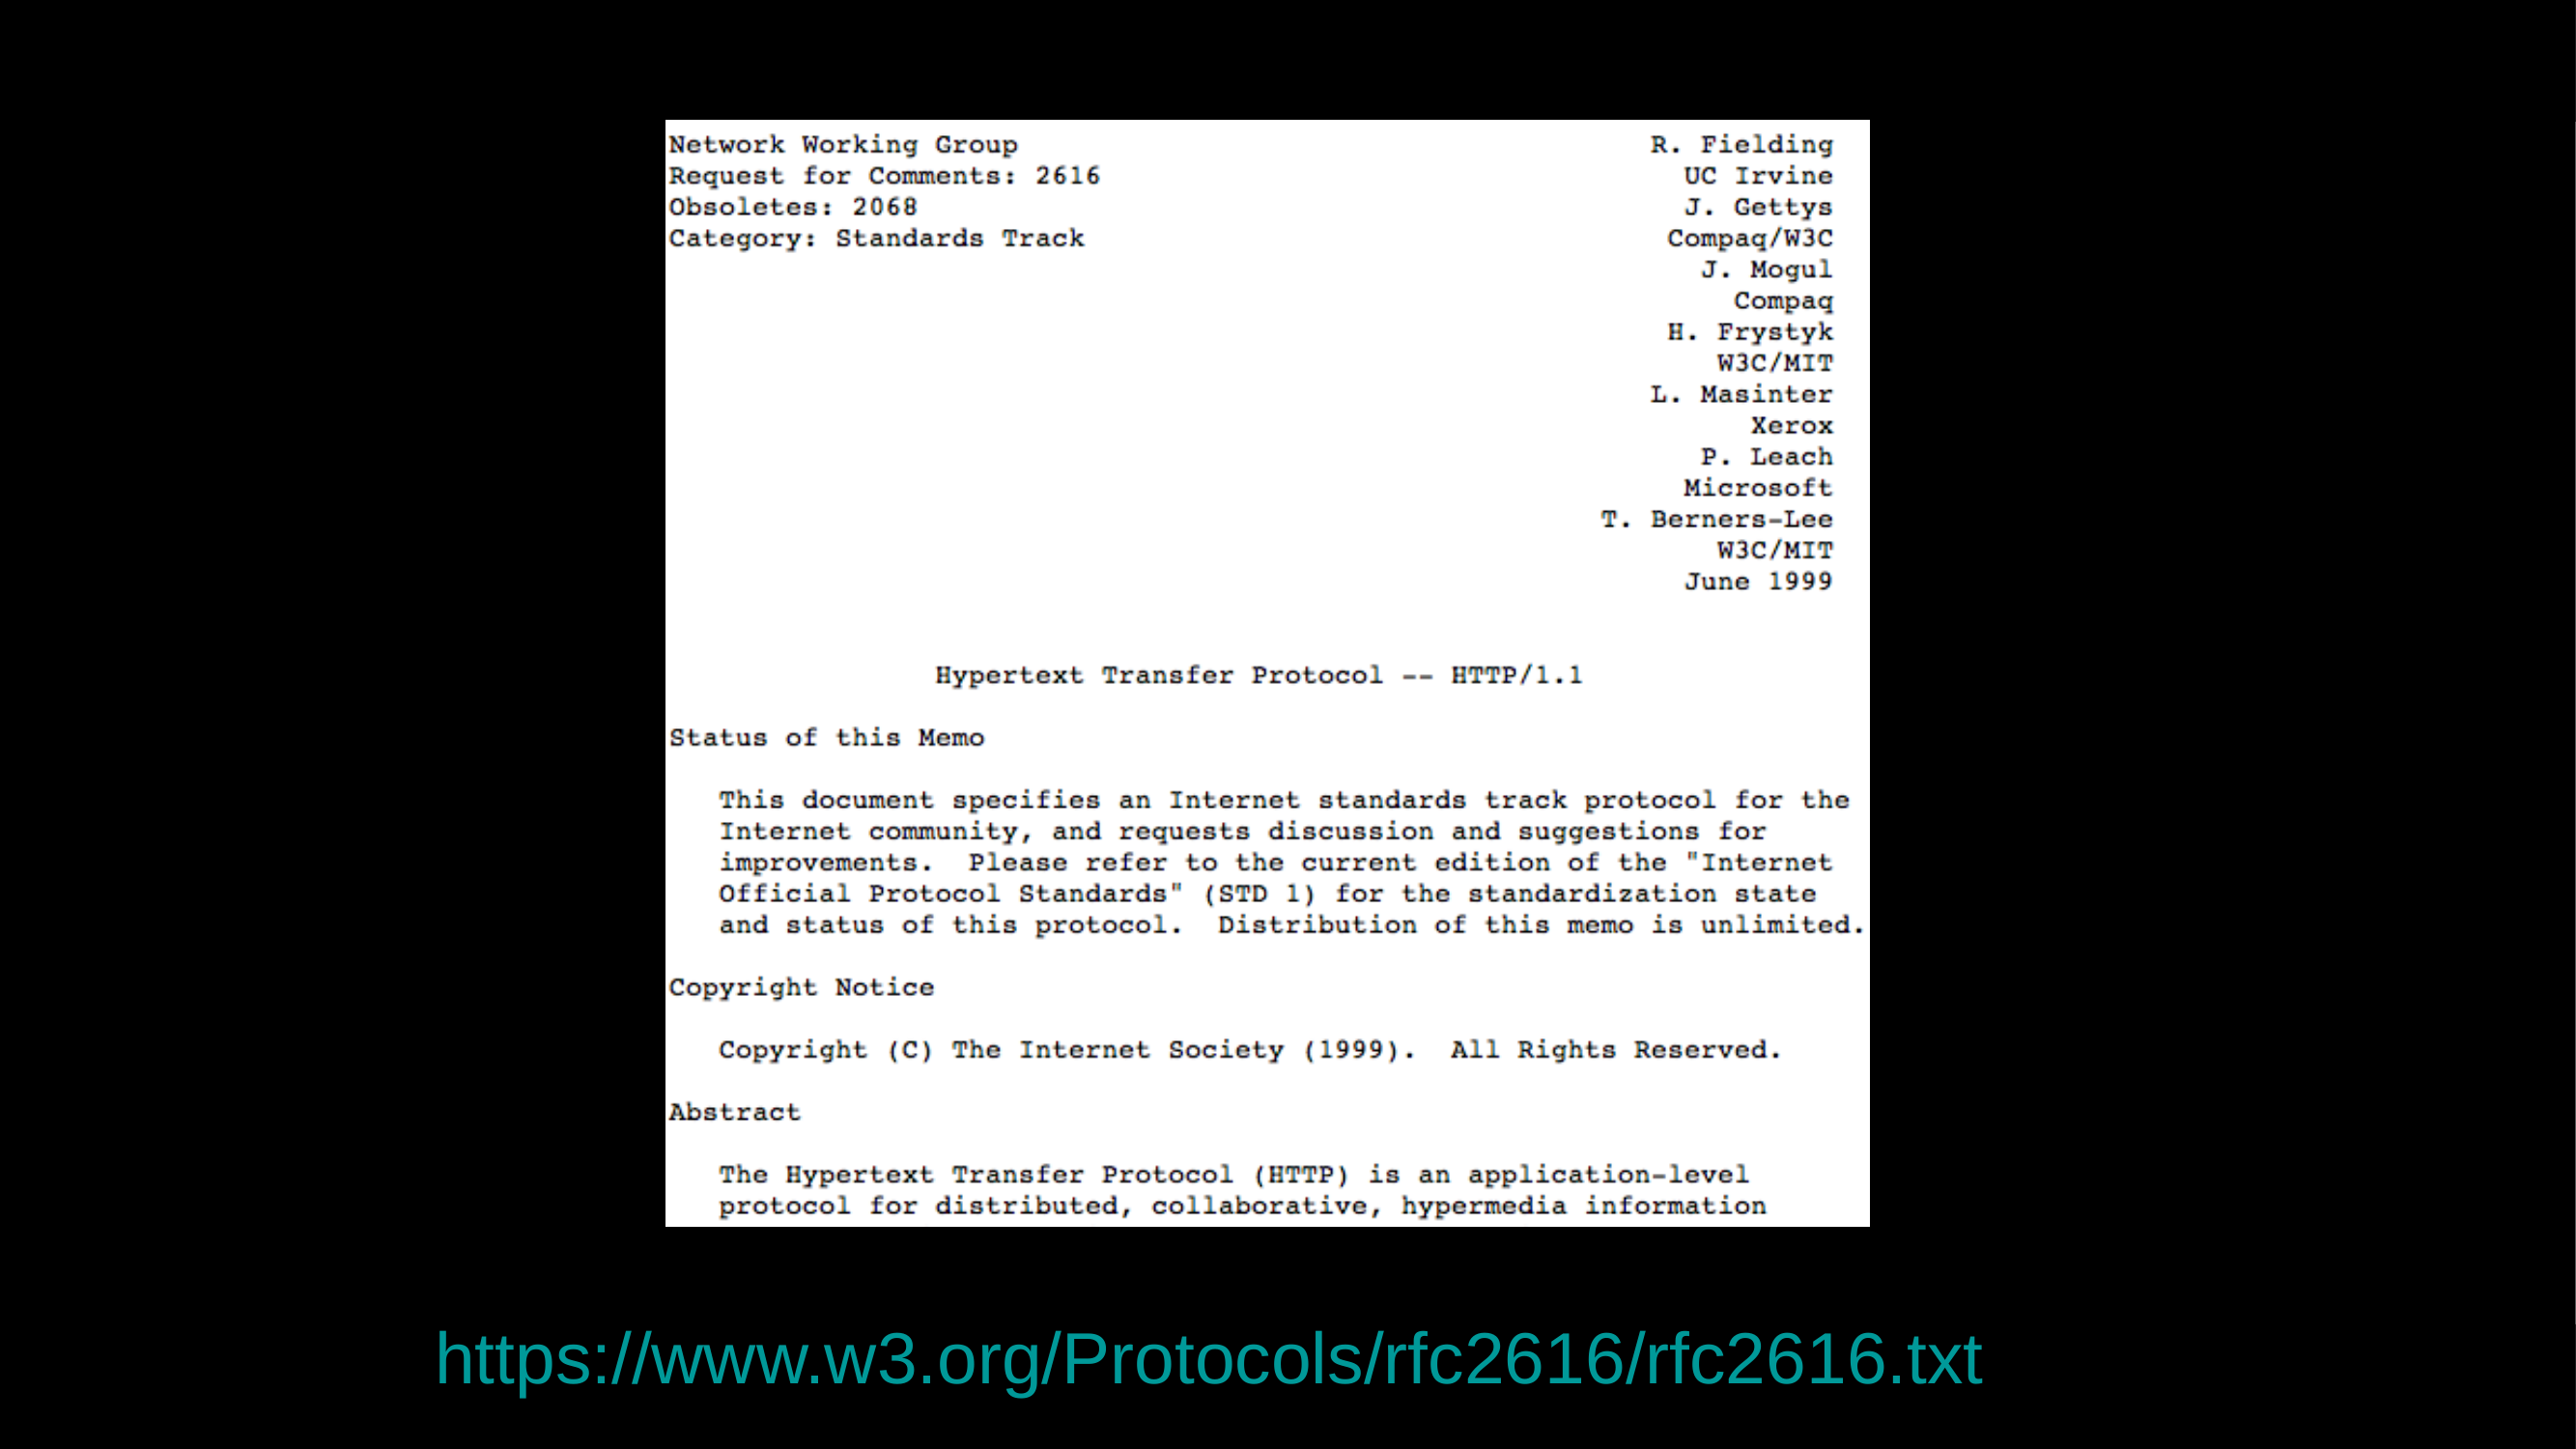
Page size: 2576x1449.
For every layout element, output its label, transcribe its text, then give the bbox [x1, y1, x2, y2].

text_box https://www.w3.org/Protocols/rfc2616/rfc2616.txt [280, 1305, 2139, 1405]
picture [665, 120, 1870, 1228]
